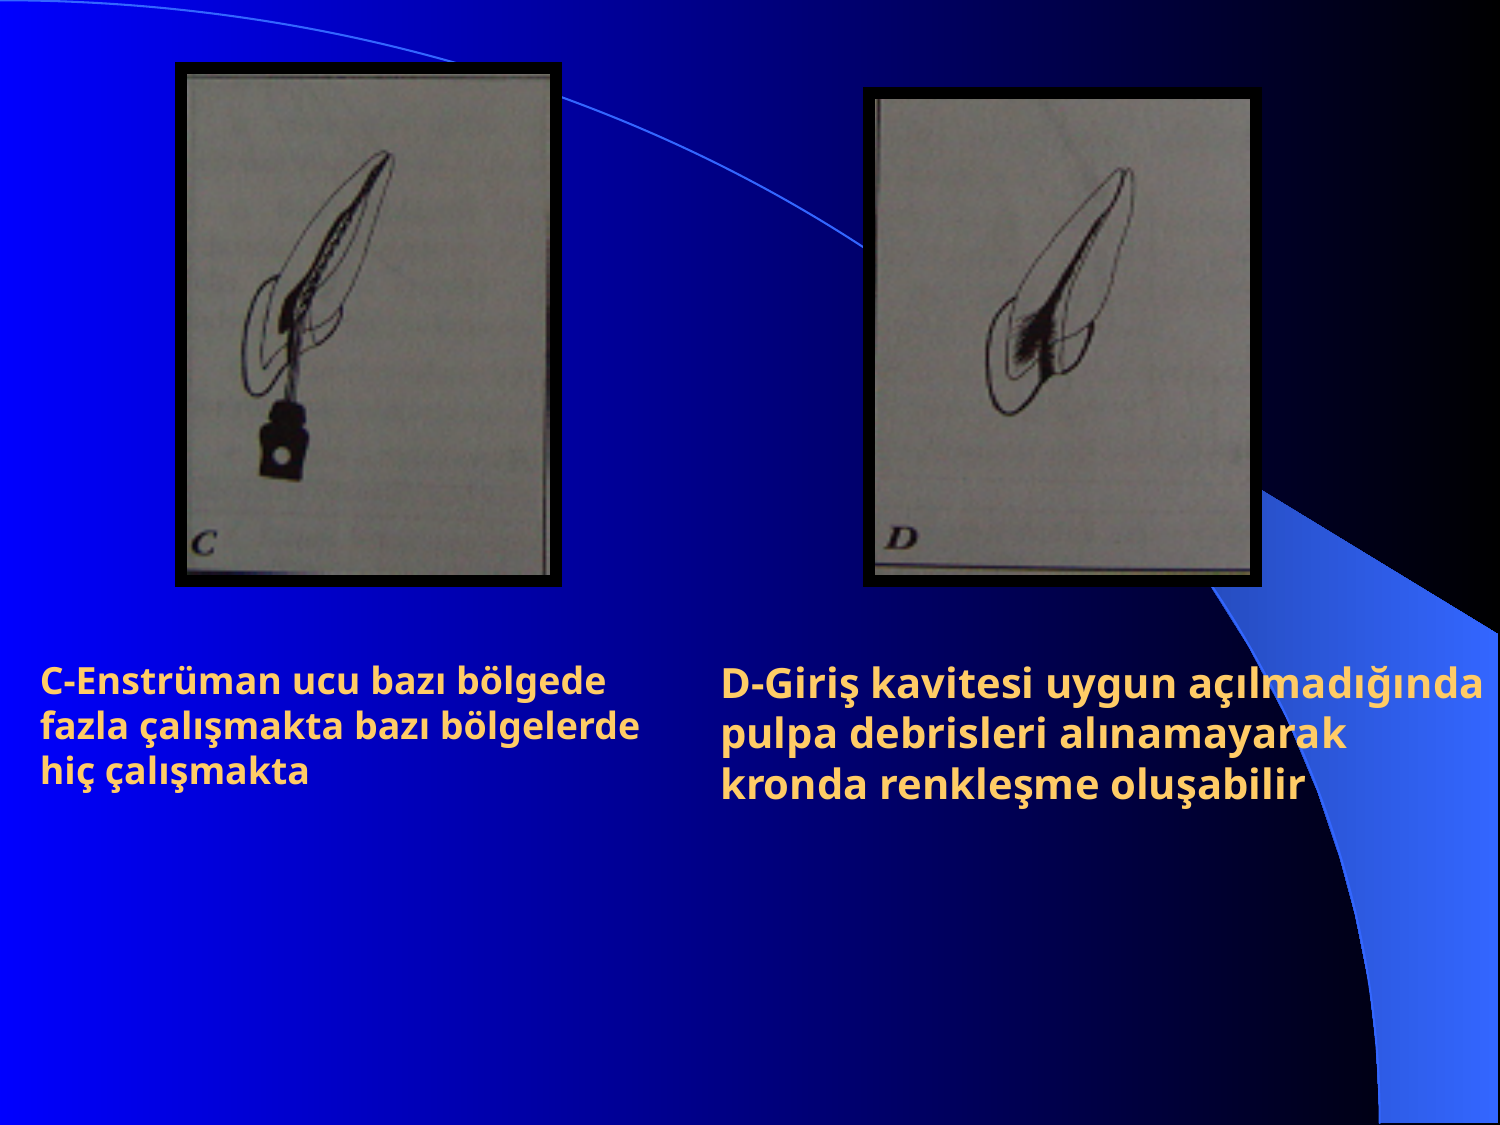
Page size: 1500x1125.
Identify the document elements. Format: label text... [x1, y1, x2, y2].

text_box C-Enstrüman ucu bazı bölgede fazla çalışmakta bazı bölgelerde hiç çalışmakta [24, 649, 663, 800]
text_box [874, 99, 1251, 576]
text_box D-Giriş kavitesi uygun açılmadığında pulpa debrisleri alınamayarak kronda renkleşme oluşabilir [705, 649, 1500, 865]
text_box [187, 74, 551, 576]
